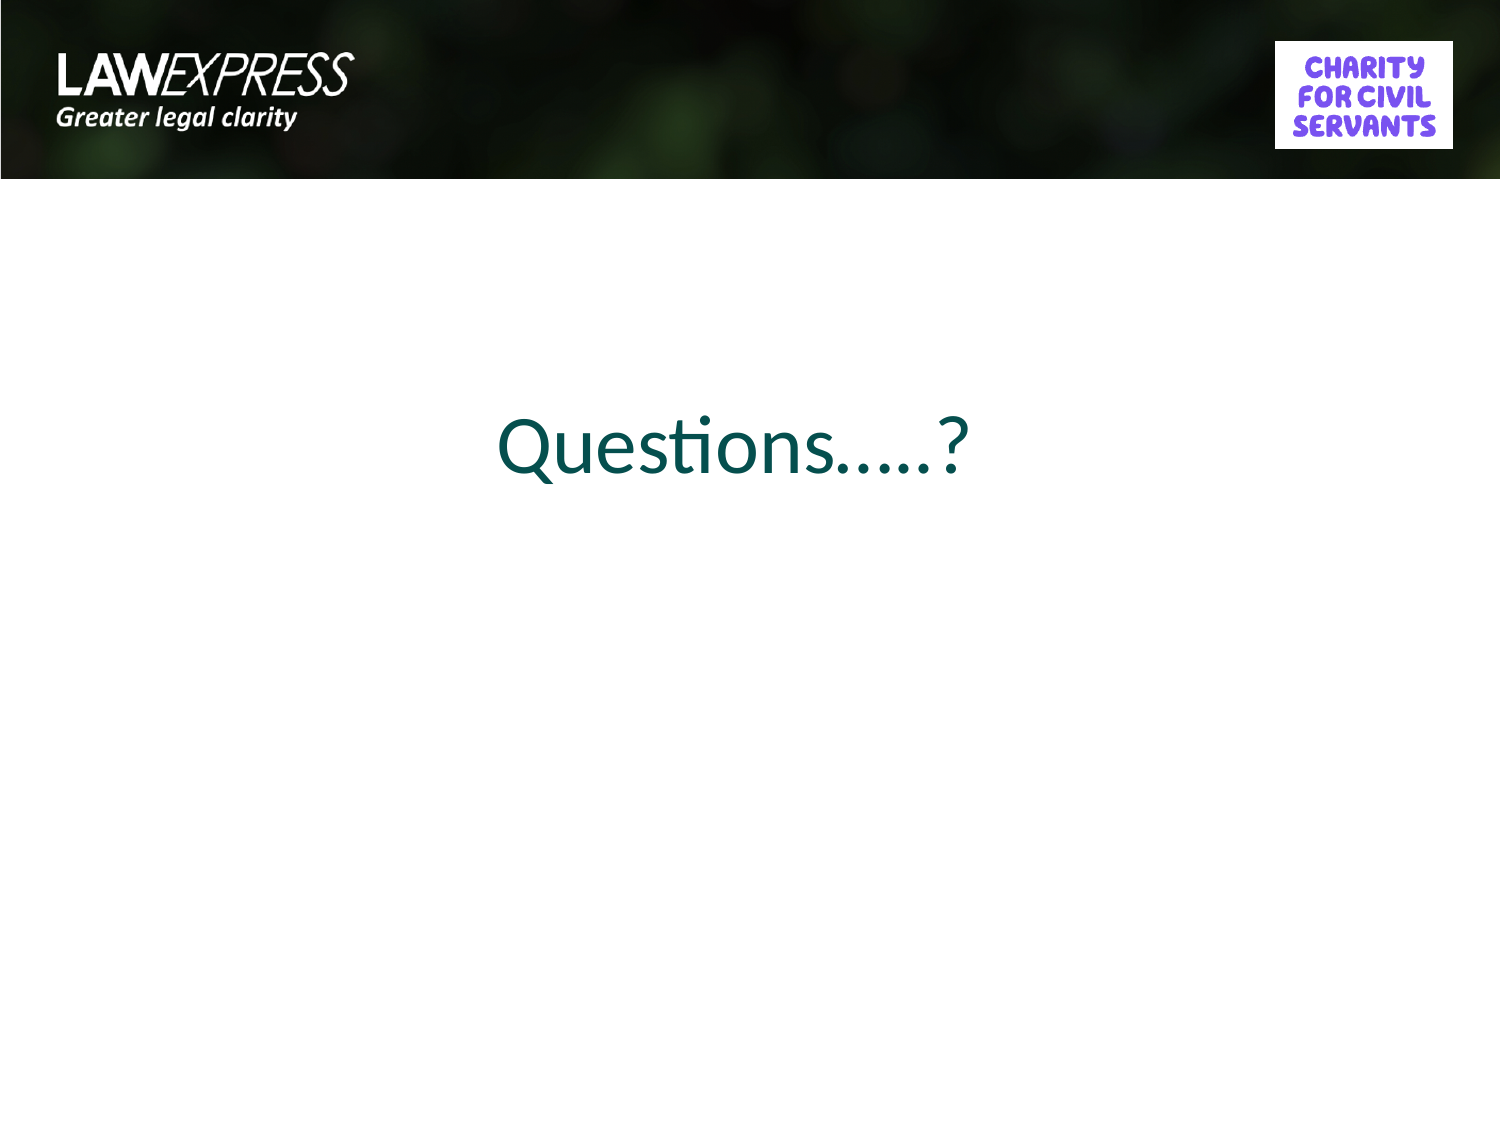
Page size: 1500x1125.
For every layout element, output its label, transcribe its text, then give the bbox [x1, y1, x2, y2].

picture [0, 0, 1500, 179]
title Questions…..? [0, 264, 1500, 616]
